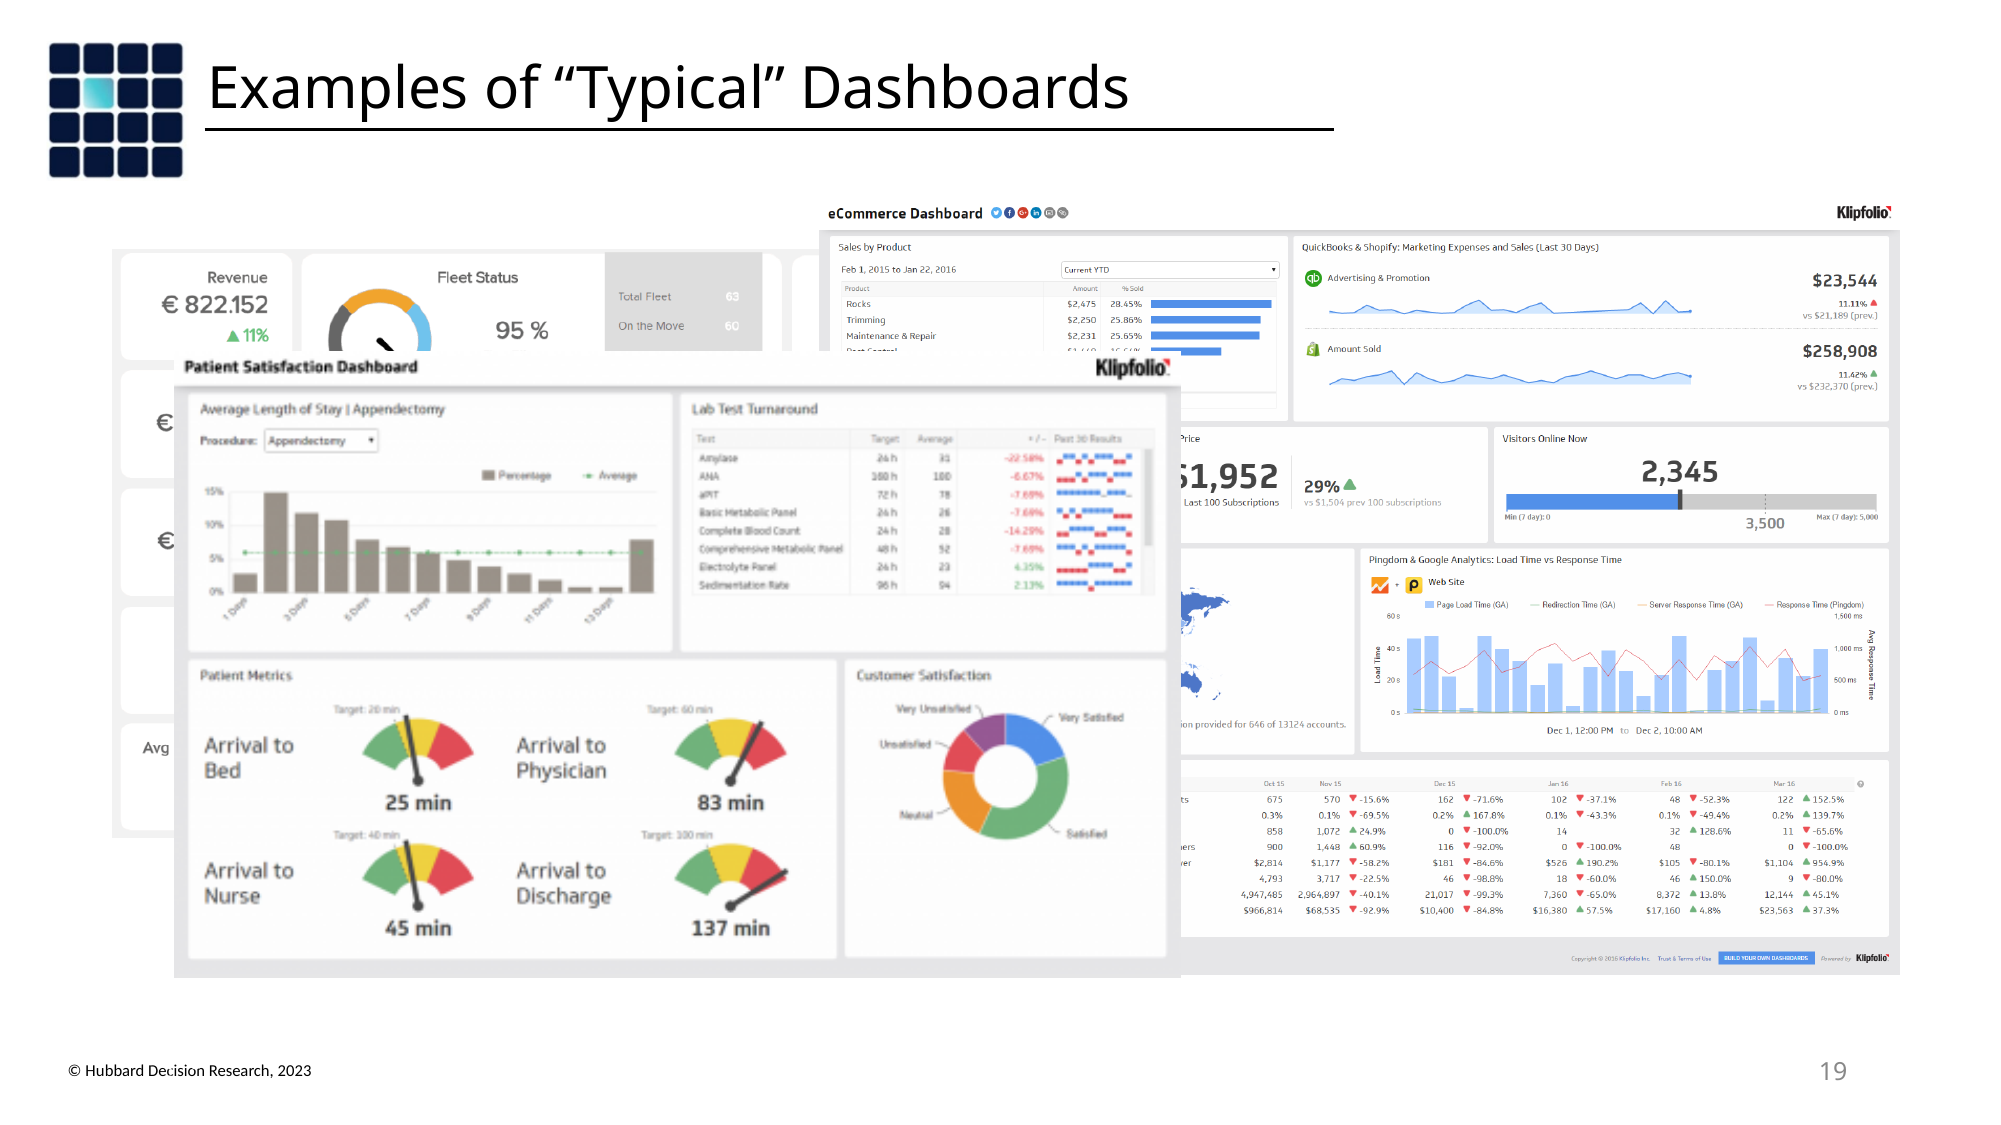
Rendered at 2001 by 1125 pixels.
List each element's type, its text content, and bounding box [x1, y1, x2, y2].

picture [46, 41, 189, 181]
text_box Copyright Hubbard Decision Research 2020 [114, 1037, 515, 1102]
slide_number ‹#› [1412, 1042, 1863, 1103]
title Examples of “Typical” Dashboards [191, 53, 1902, 126]
picture [112, 196, 1901, 978]
